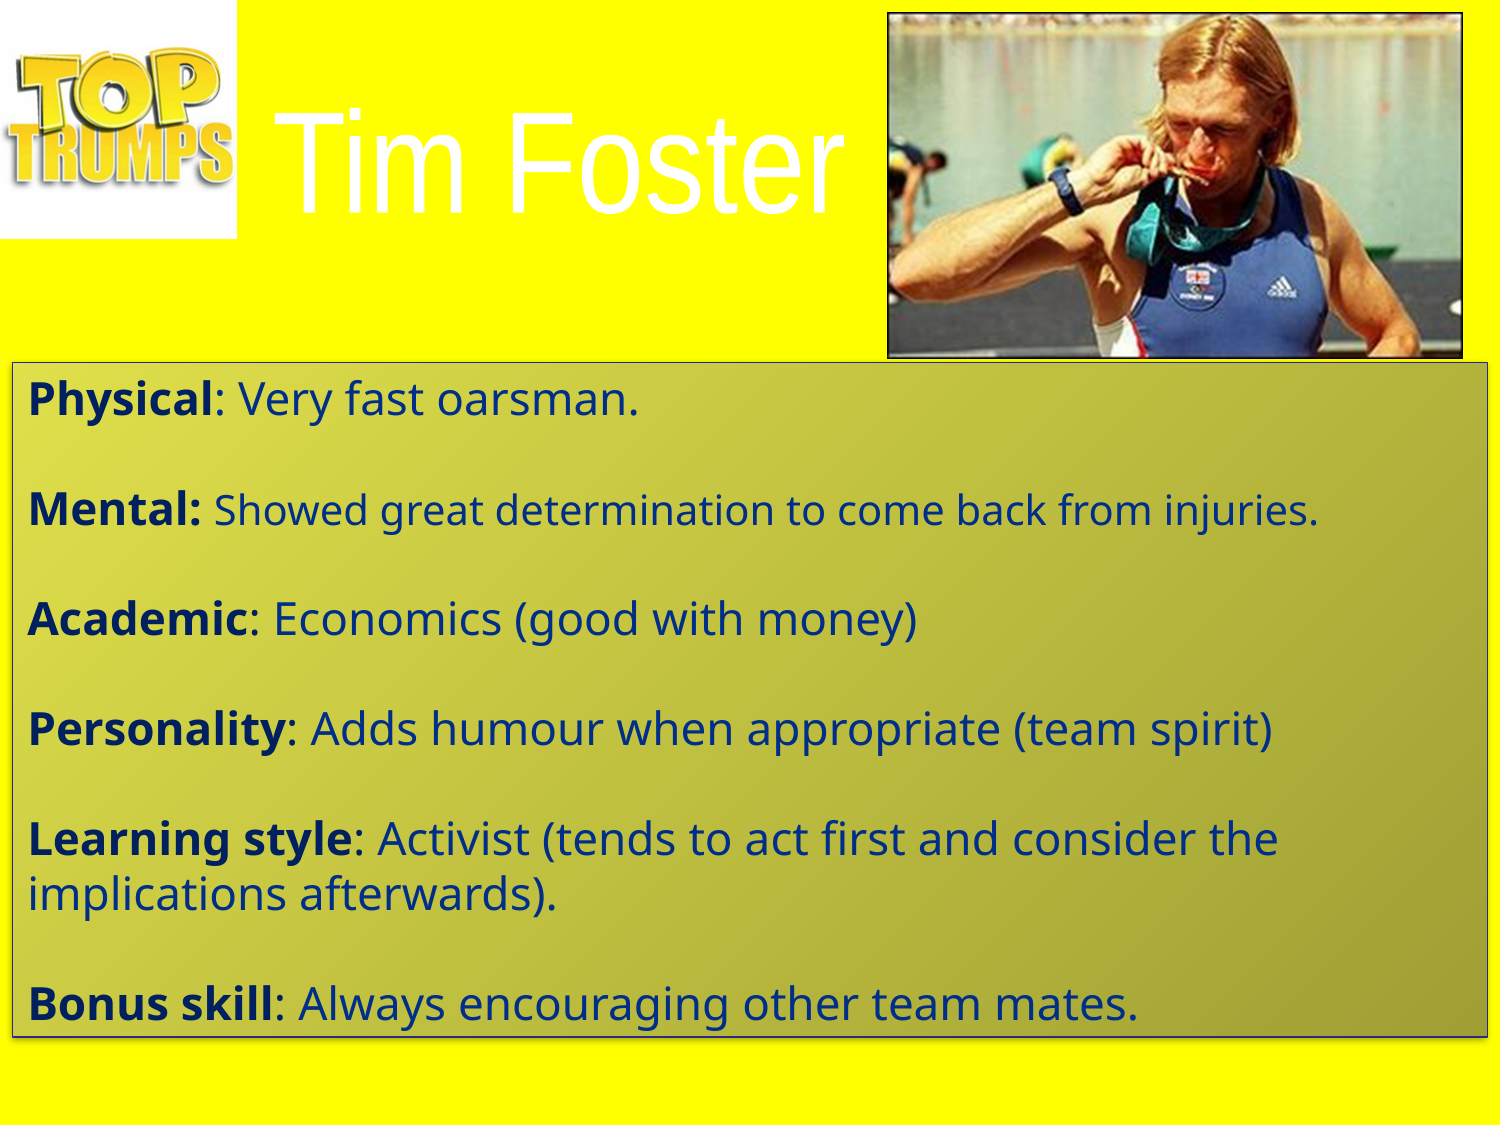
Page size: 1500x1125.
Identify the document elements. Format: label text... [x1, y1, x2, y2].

picture [0, 0, 237, 239]
picture [887, 12, 1463, 359]
text_box Physical: Very fast oarsman. Mental: Showed great determination to come back from injuries. Academic: Economics (good with money) Personality: Adds humour when appropriate (team spirit) Learning style: Activist (tends to act first and consider the implications afterwards). Bonus skill: Always encouraging other team mates. [12, 362, 1488, 1038]
